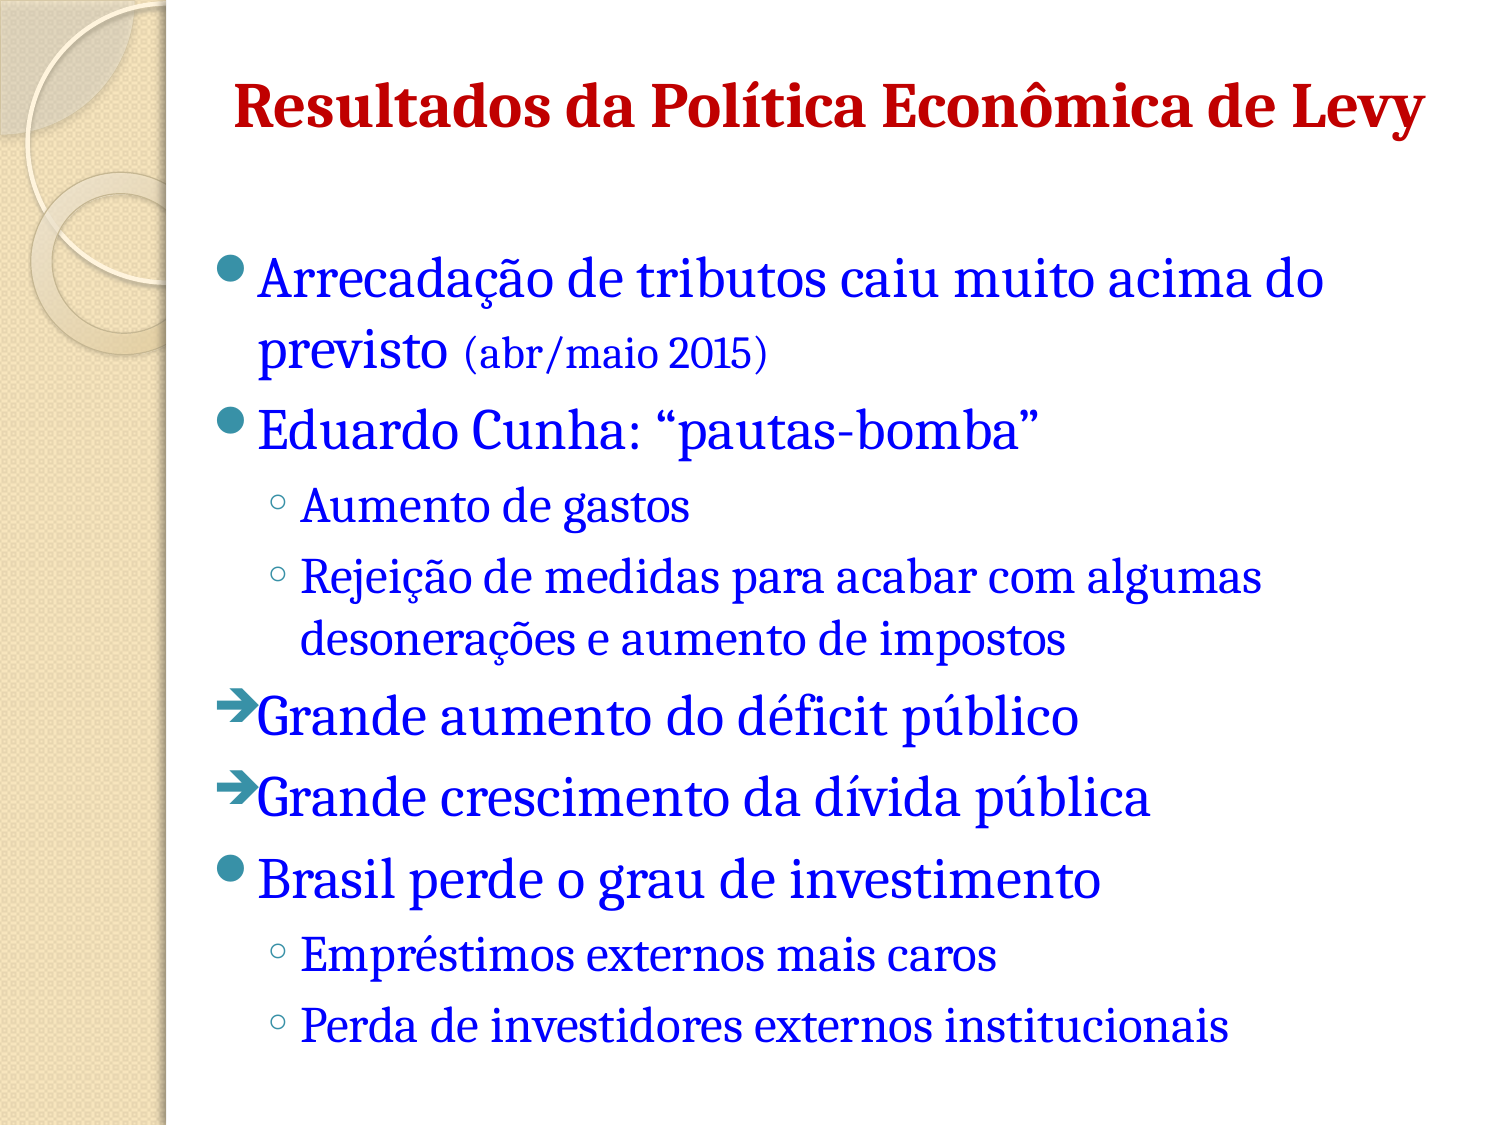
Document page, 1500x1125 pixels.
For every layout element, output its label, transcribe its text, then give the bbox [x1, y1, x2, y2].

title Resultados da Política Econômica de Levy [194, 19, 1466, 185]
list Arrecadação de tributos caiu muito acima do previsto (abr/maio 2015) Eduardo Cunha: “pautas-bomba” Aumento de gastos Rejeição de medidas para acabar com algumas desonerações e aumento de impostos Grande aumento do déficit público Grande crescimento da dívida pública Brasil perde o grau de investimento Empréstimos externos mais caros Perda de investidores externos institucionais [185, 231, 1473, 1061]
